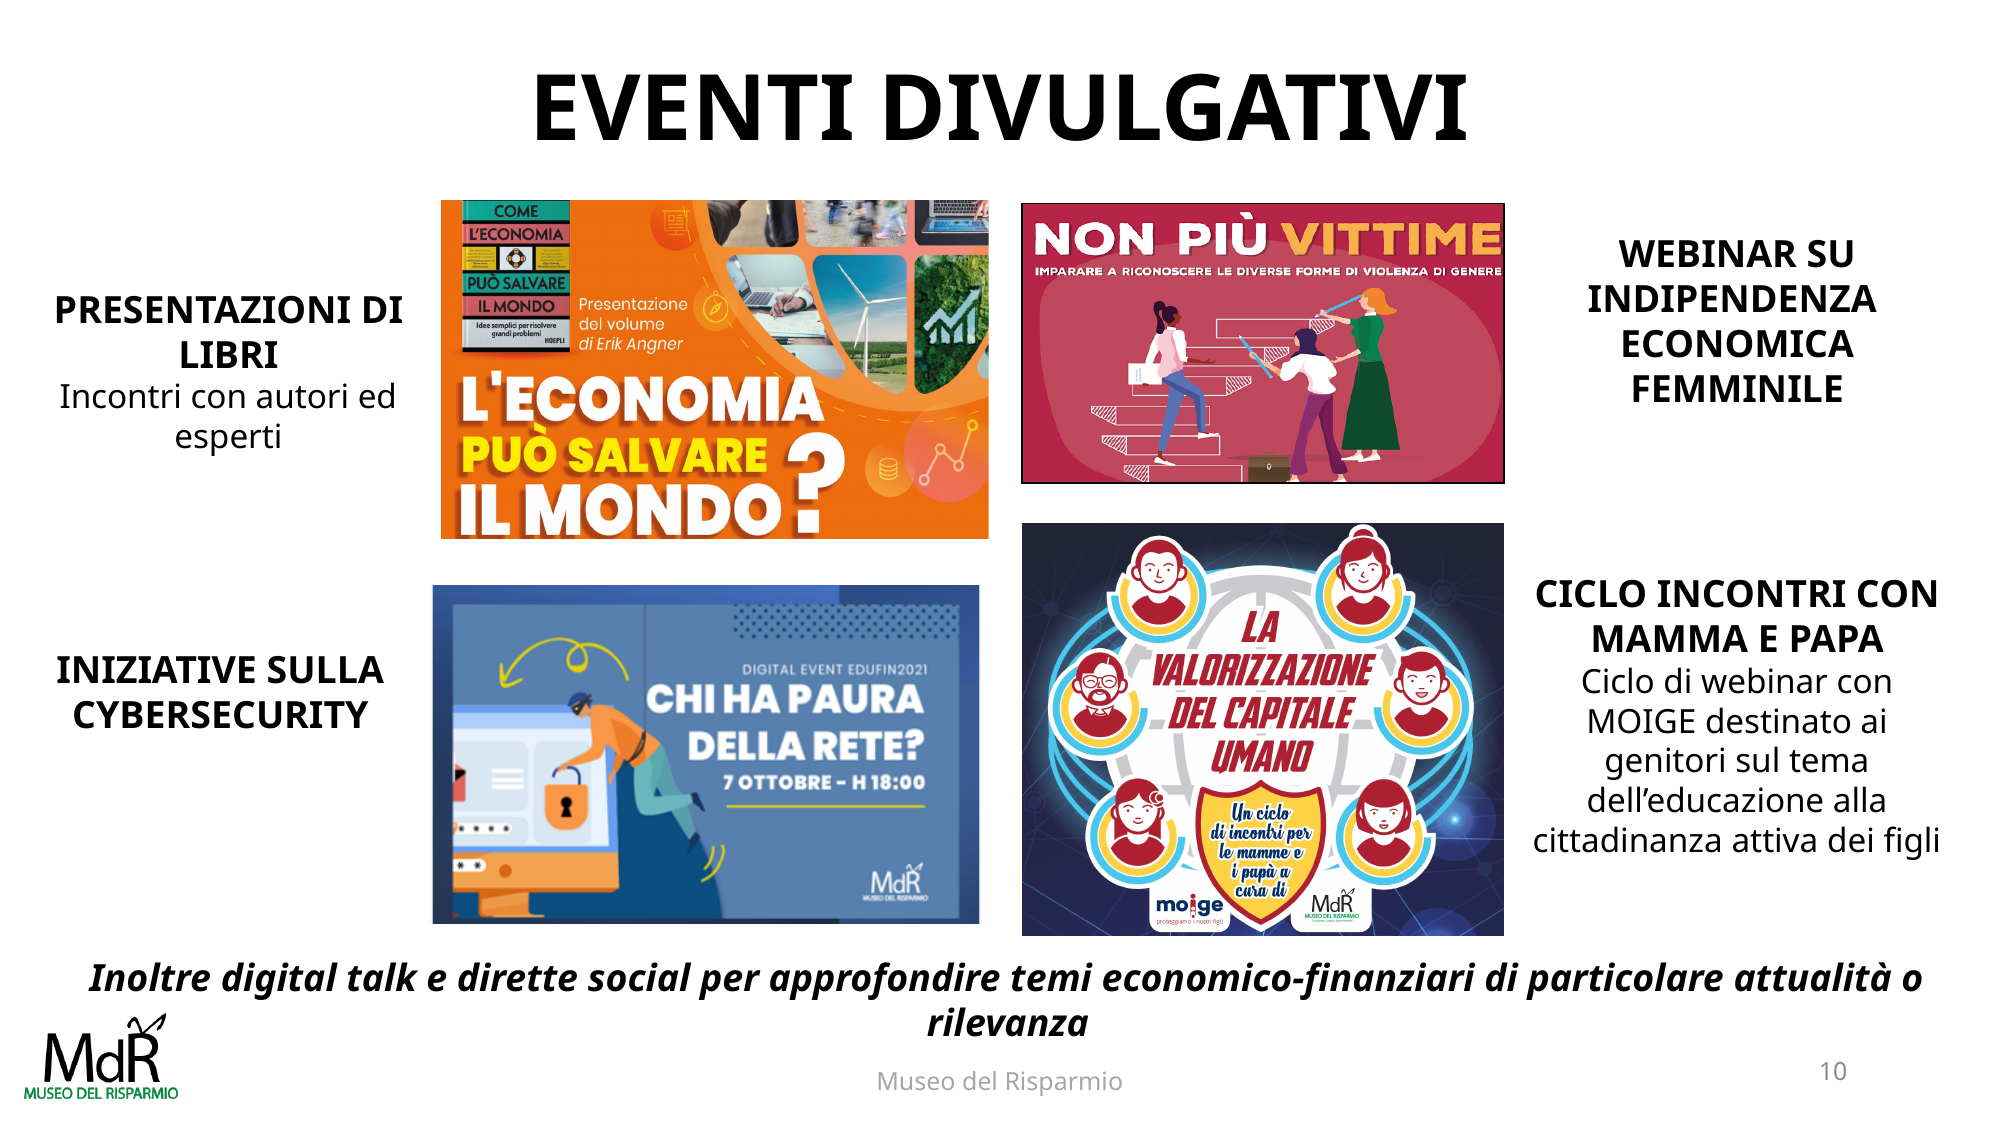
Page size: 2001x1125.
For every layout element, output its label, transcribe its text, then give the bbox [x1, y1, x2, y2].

text_box Museo del Risparmio [334, 1058, 1666, 1104]
text_box INIZIATIVE SULLA CYBERSECURITY [0, 639, 429, 744]
picture [1022, 523, 1504, 936]
text_box WEBINAR SU INDIPENDENZA ECONOMICA FEMMINILE [1510, 222, 1964, 418]
picture [24, 1013, 178, 1099]
picture [441, 200, 989, 539]
title Eventi divulgativi [0, 2, 2000, 220]
picture [1022, 204, 1504, 483]
text_box CICLO INCONTRI CON MAMMA E PAPA Ciclo di webinar con MOIGE destinato ai genitori sul tema dell’educazione alla cittadinanza attiva dei figli [1510, 562, 1964, 867]
text_box Inoltre digital talk e dirette social per approfondire temi economico-finanziari di particolare attualità o rilevanza [15, 946, 2000, 1052]
picture [429, 585, 983, 924]
slide_number 10 [1412, 1052, 1863, 1103]
text_box PRESENTAZIONI DI LIBRI Incontri con autori ed esperti [15, 278, 441, 463]
